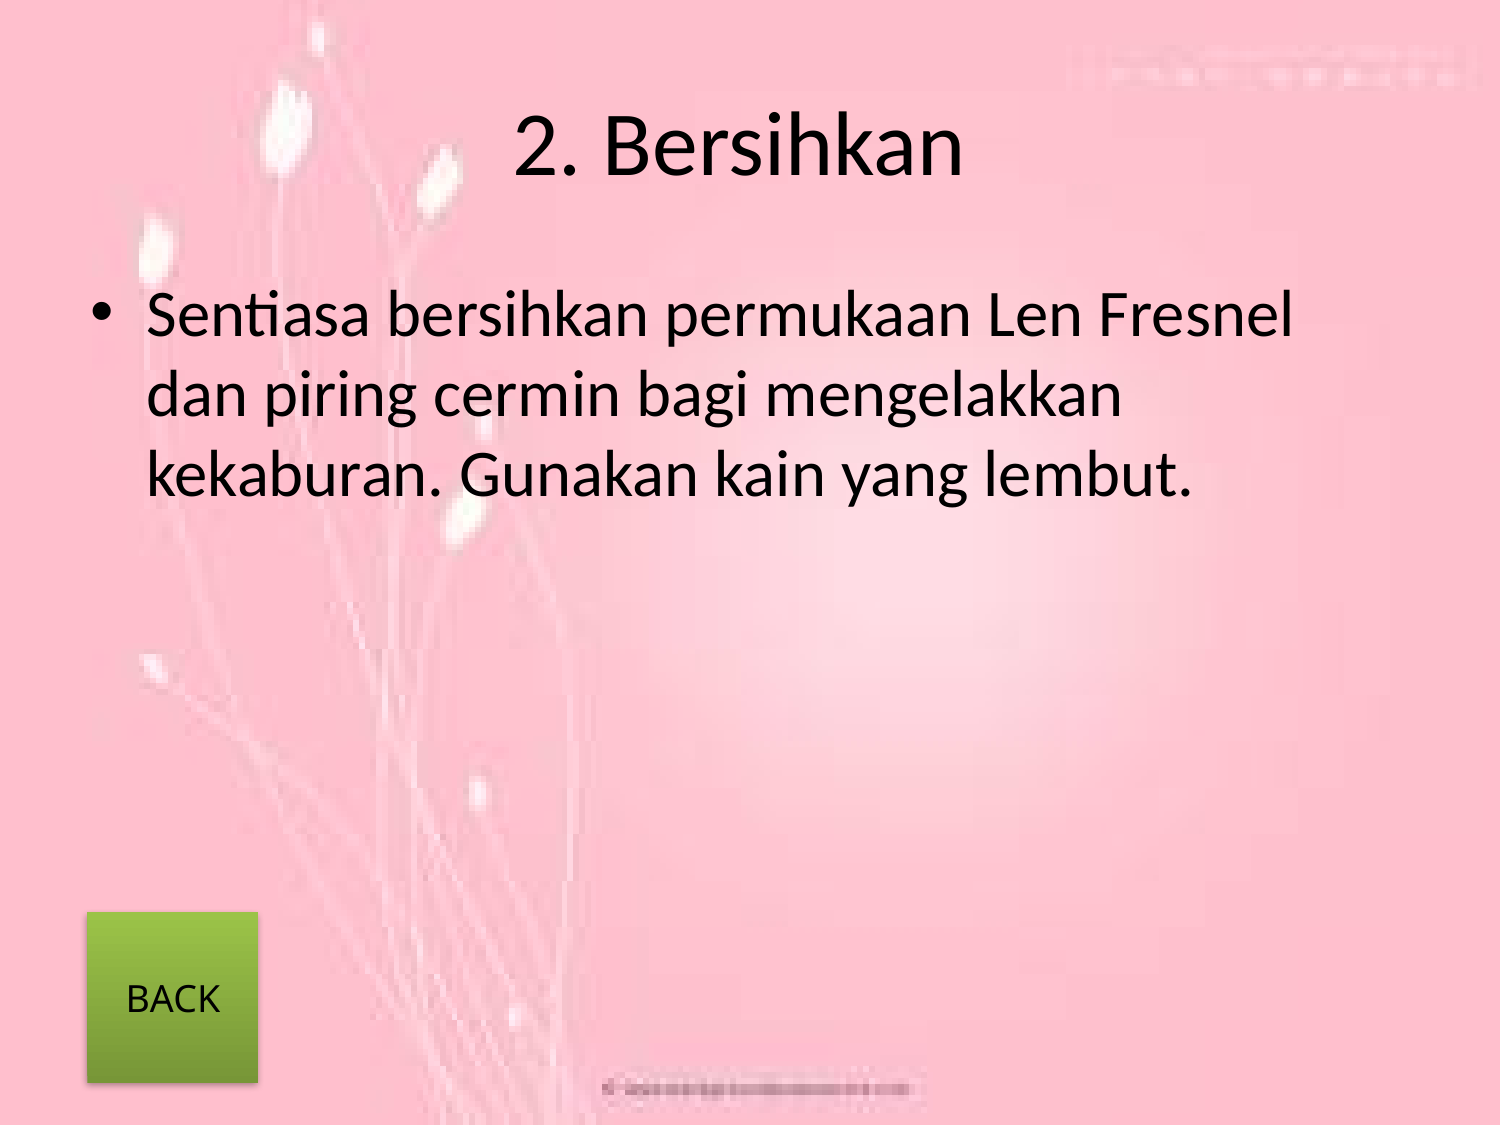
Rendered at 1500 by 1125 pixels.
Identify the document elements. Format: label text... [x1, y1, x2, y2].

title 2. Bersihkan [75, 45, 1425, 233]
picture [0, 0, 1500, 1125]
text_box BACK [87, 912, 259, 1084]
list Sentiasa bersihkan permukaan Len Fresnel dan piring cermin bagi mengelakkan kekaburan. Gunakan kain yang lembut. [75, 262, 1425, 1005]
